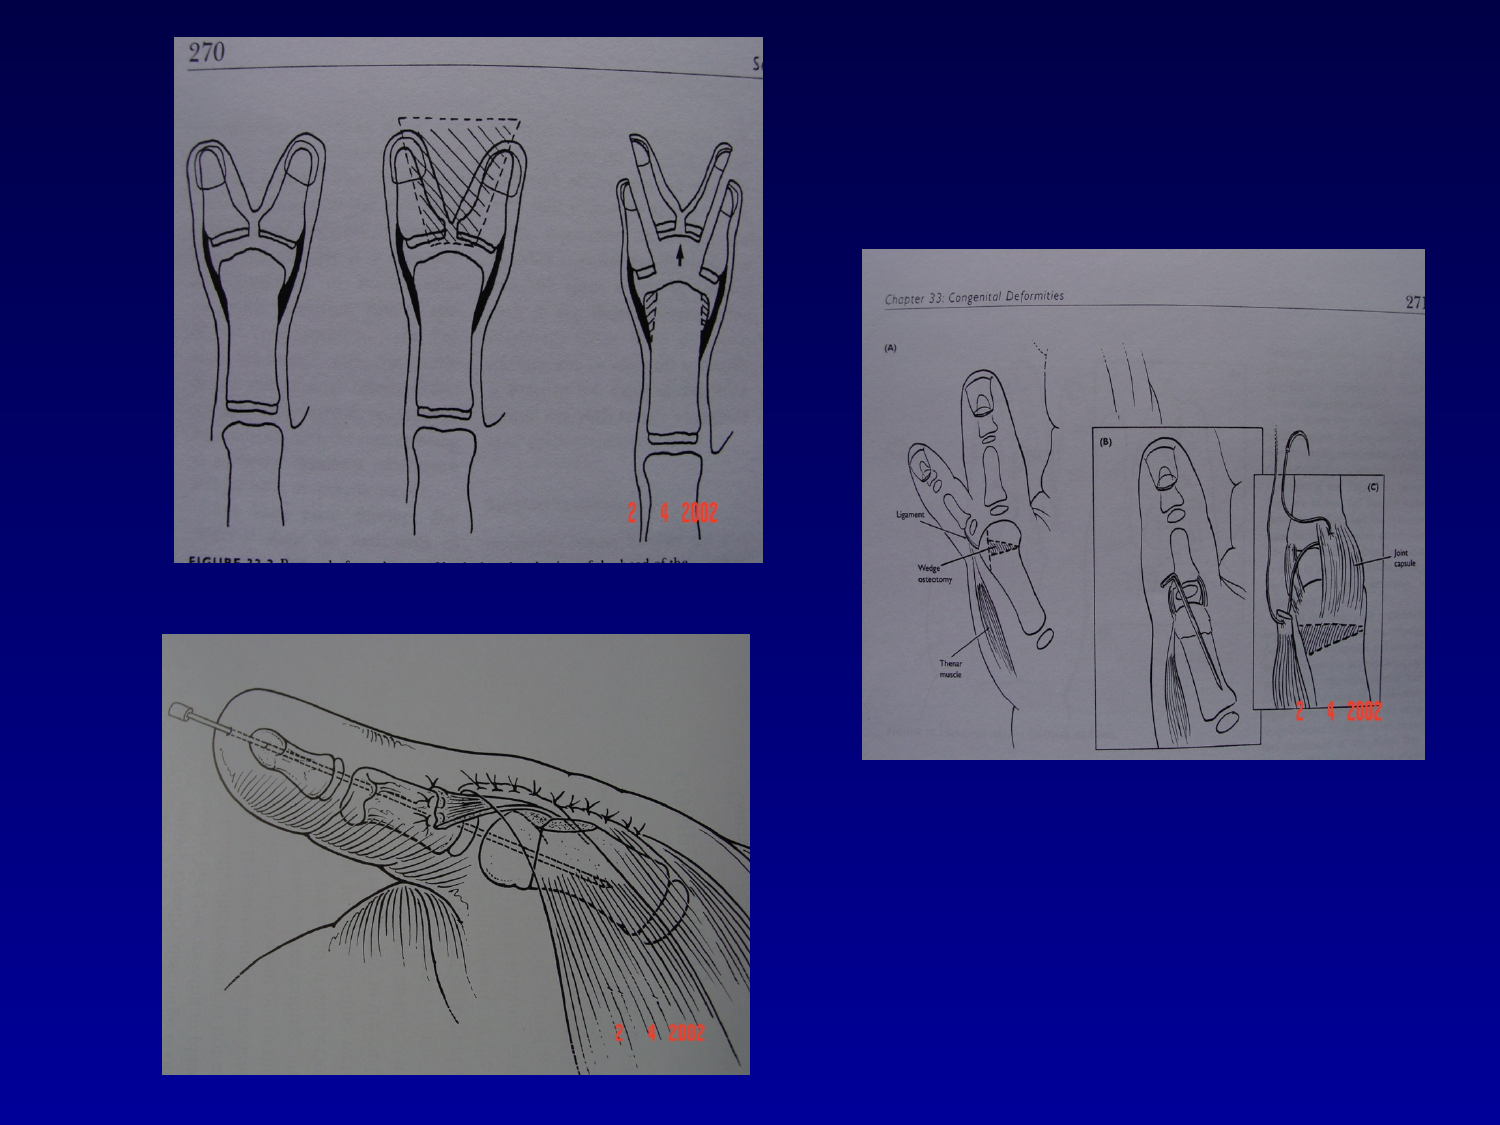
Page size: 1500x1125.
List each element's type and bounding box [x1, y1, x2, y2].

picture [862, 249, 1426, 760]
picture [162, 634, 751, 1076]
picture [174, 37, 763, 563]
